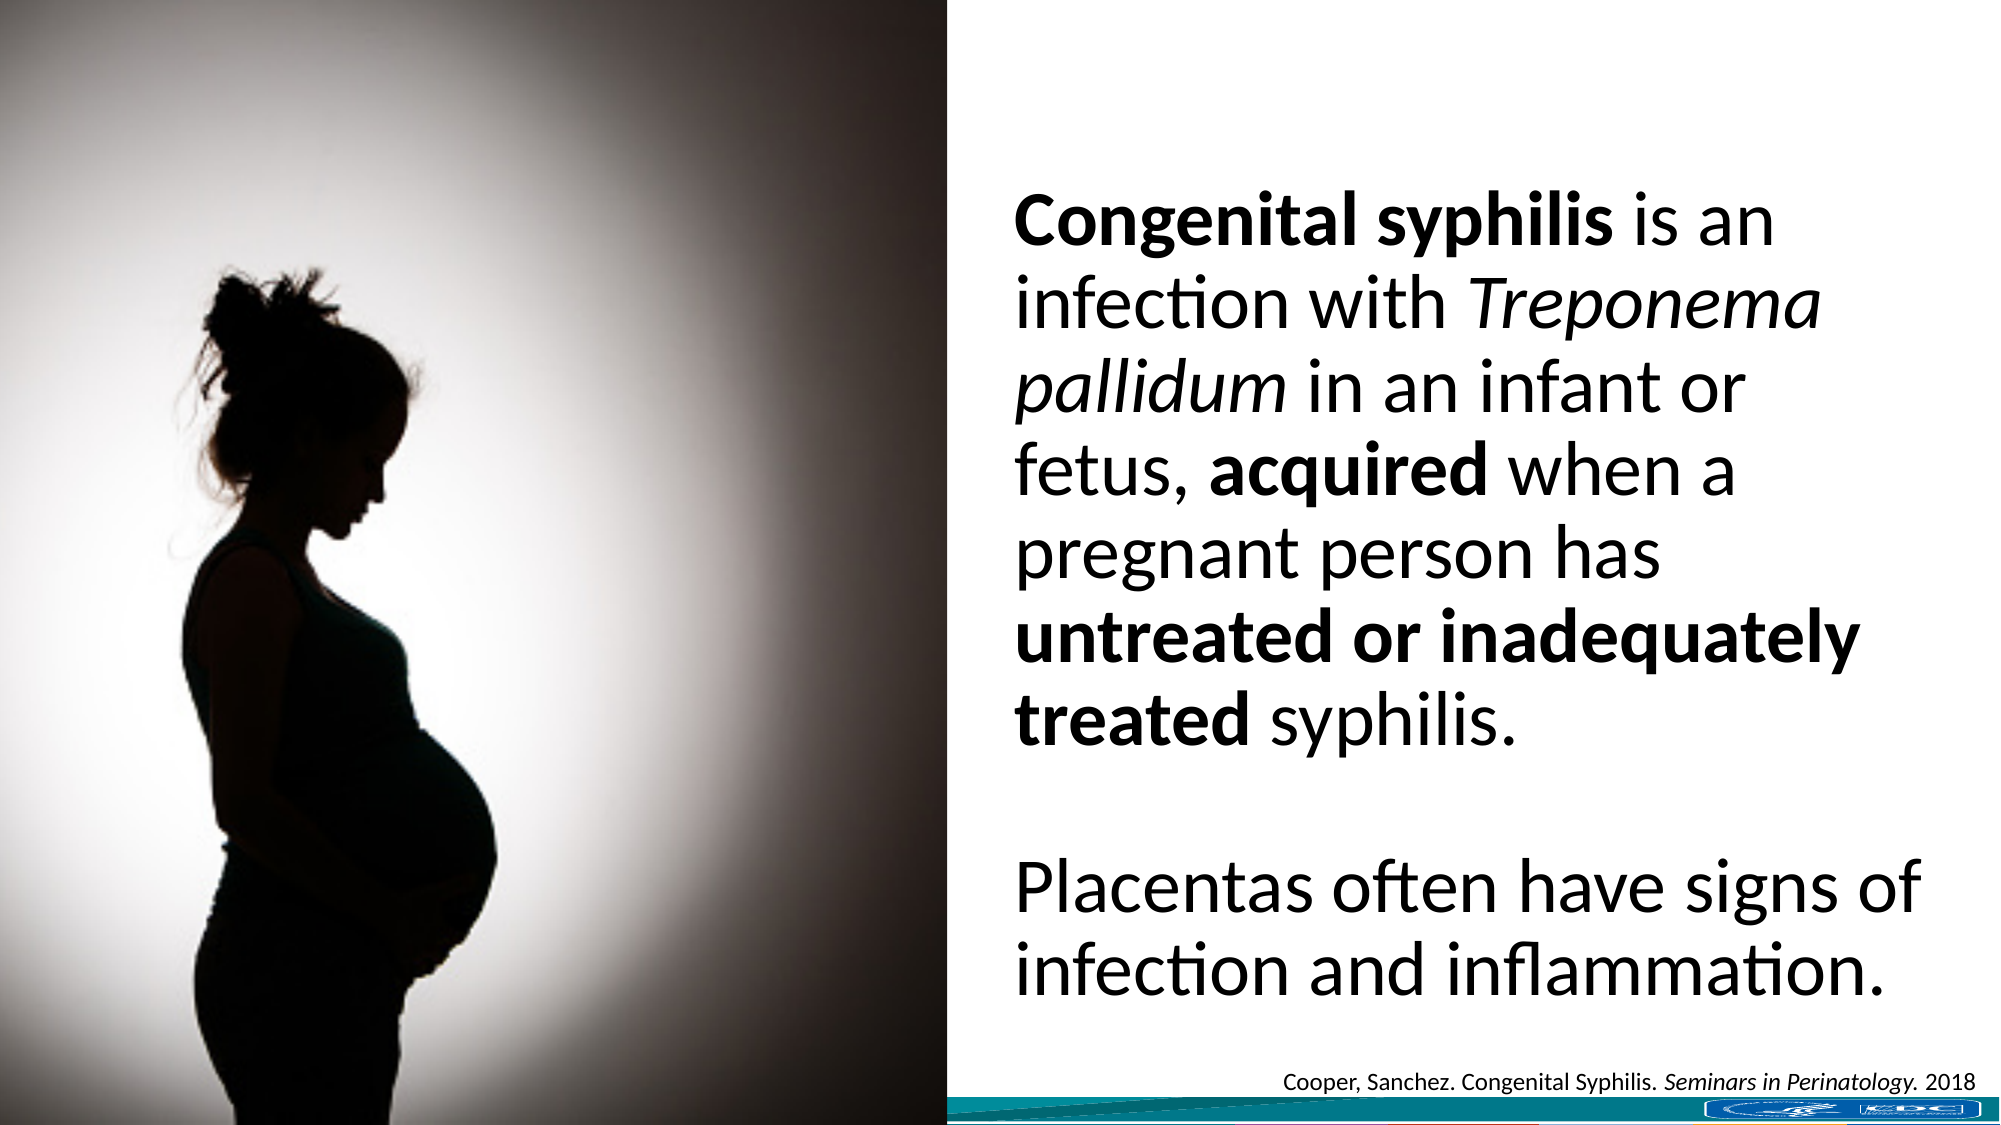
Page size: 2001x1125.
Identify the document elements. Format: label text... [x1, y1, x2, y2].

title Congenital syphilis is an infection with Treponema pallidum in an infant or fetus, acquired when a pregnant person has untreated or inadequately treated syphilis. Placentas often have signs of infection and inflammation. [999, 726, 1947, 1019]
text_box Cooper, Sanchez. Congenital Syphilis. Seminars in Perinatology. 2018 [1268, 1058, 2000, 1104]
picture [0, 0, 948, 1125]
